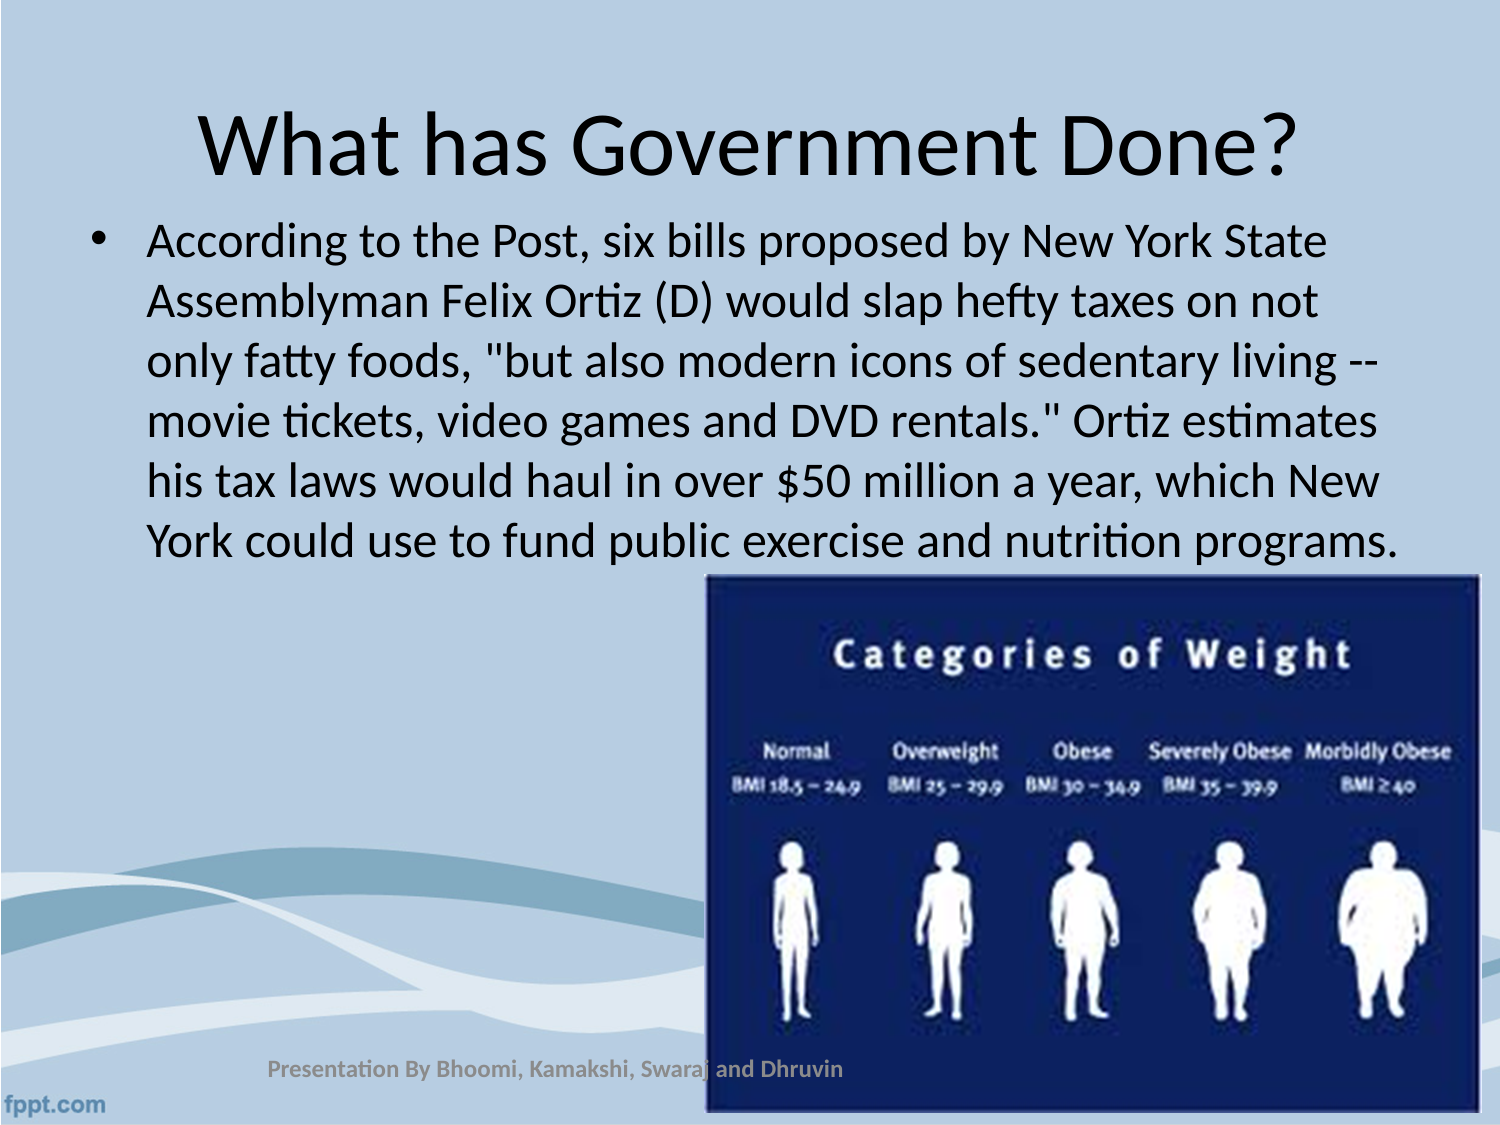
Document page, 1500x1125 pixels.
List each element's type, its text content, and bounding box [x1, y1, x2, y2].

picture [0, 0, 1500, 1125]
list According to the Post, six bills proposed by New York State Assemblyman Felix Ortiz (D) would slap hefty taxes on not only fatty foods, "but also modern icons of sedentary living -- movie tickets, video games and DVD rentals." Ortiz estimates his tax laws would haul in over $50 million a year, which New York could use to fund public exercise and nutrition programs. [75, 200, 1425, 943]
title What has Government Done? [75, 45, 1425, 200]
footer Presentation By Bhoomi, Kamakshi, Swaraj and Dhruvin [249, 1037, 863, 1098]
